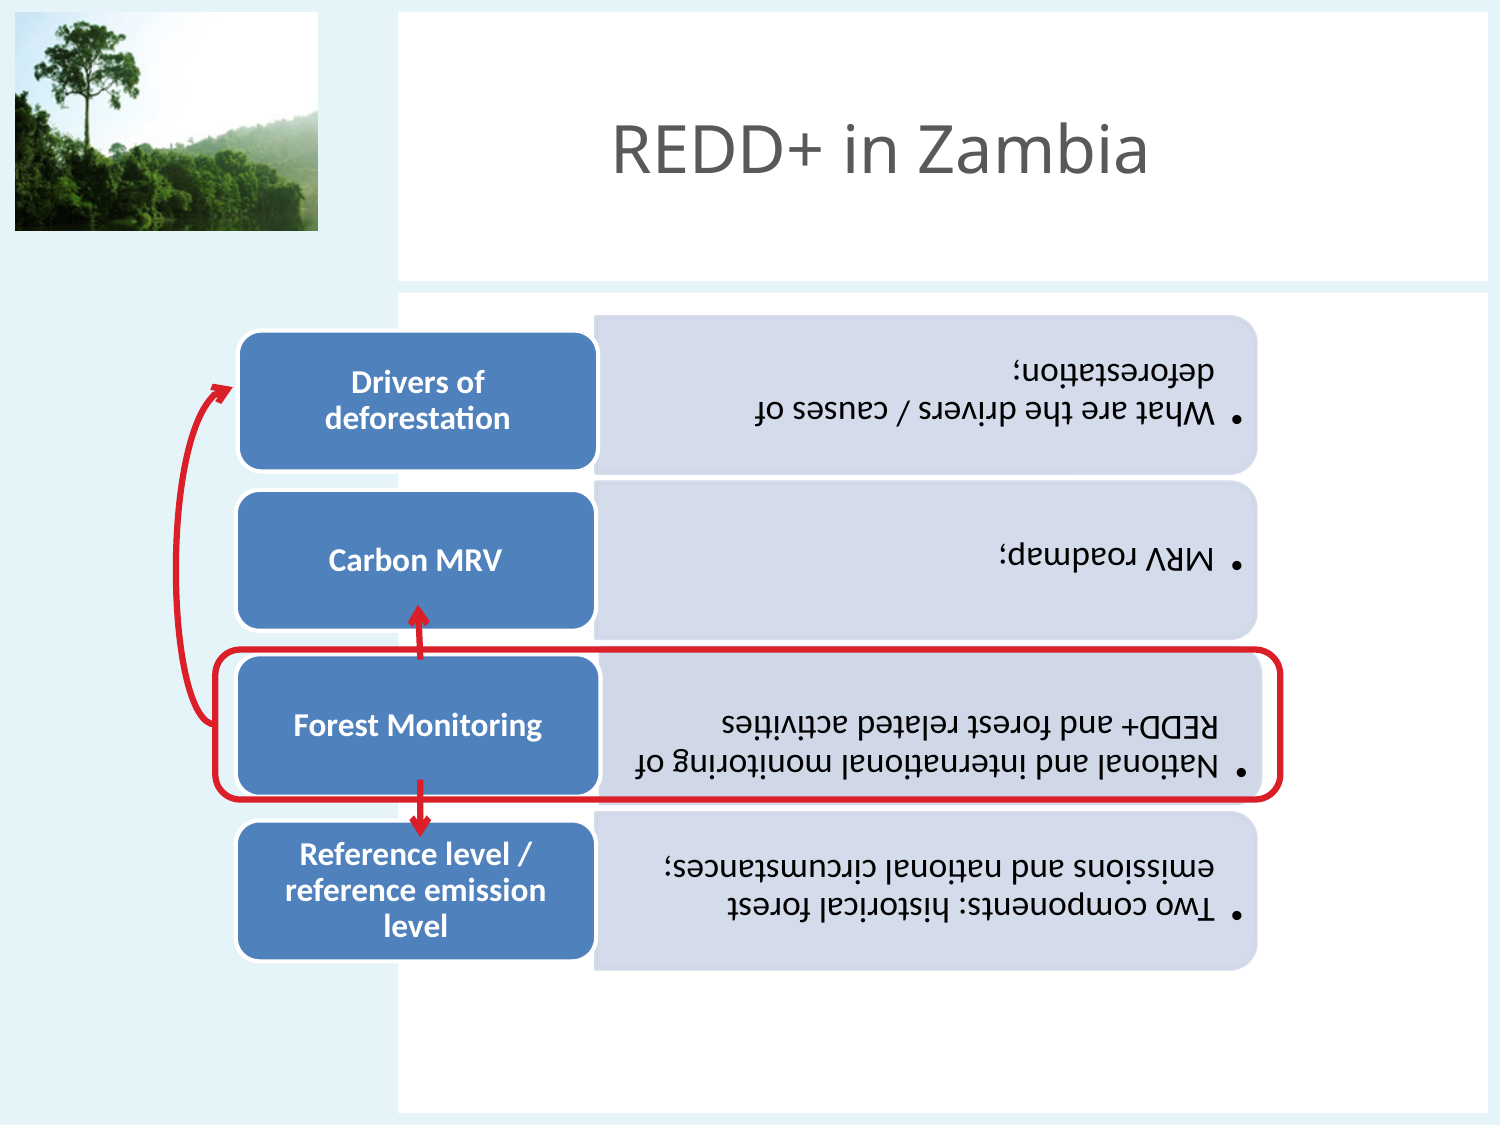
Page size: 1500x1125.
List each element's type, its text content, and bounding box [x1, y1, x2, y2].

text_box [232, 316, 1264, 385]
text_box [232, 845, 1264, 970]
picture [15, 12, 318, 231]
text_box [215, 386, 1281, 838]
title REDD+ in Zambia [287, 21, 1475, 274]
